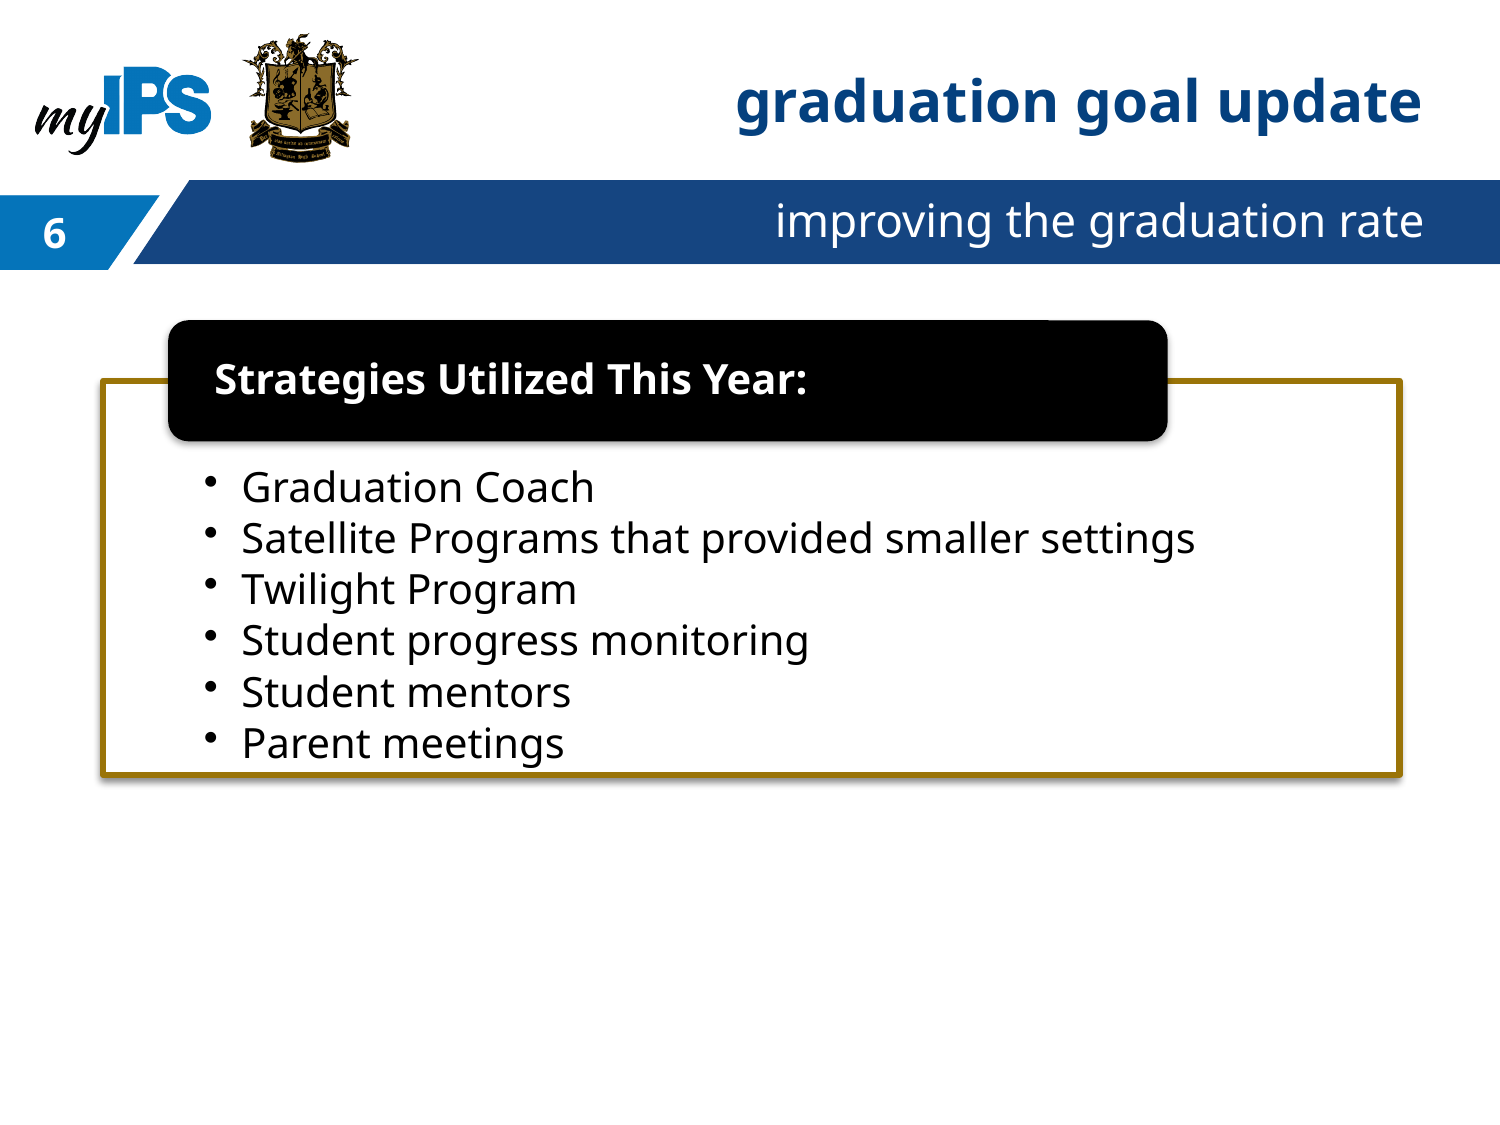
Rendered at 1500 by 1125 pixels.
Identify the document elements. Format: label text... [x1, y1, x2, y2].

list improving the graduation rate [344, 188, 1440, 249]
slide_number 6 [28, 199, 116, 255]
picture [240, 32, 359, 164]
title graduation goal update [378, 55, 1438, 143]
picture [0, 180, 1500, 270]
picture [28, 63, 220, 161]
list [102, 317, 1400, 778]
